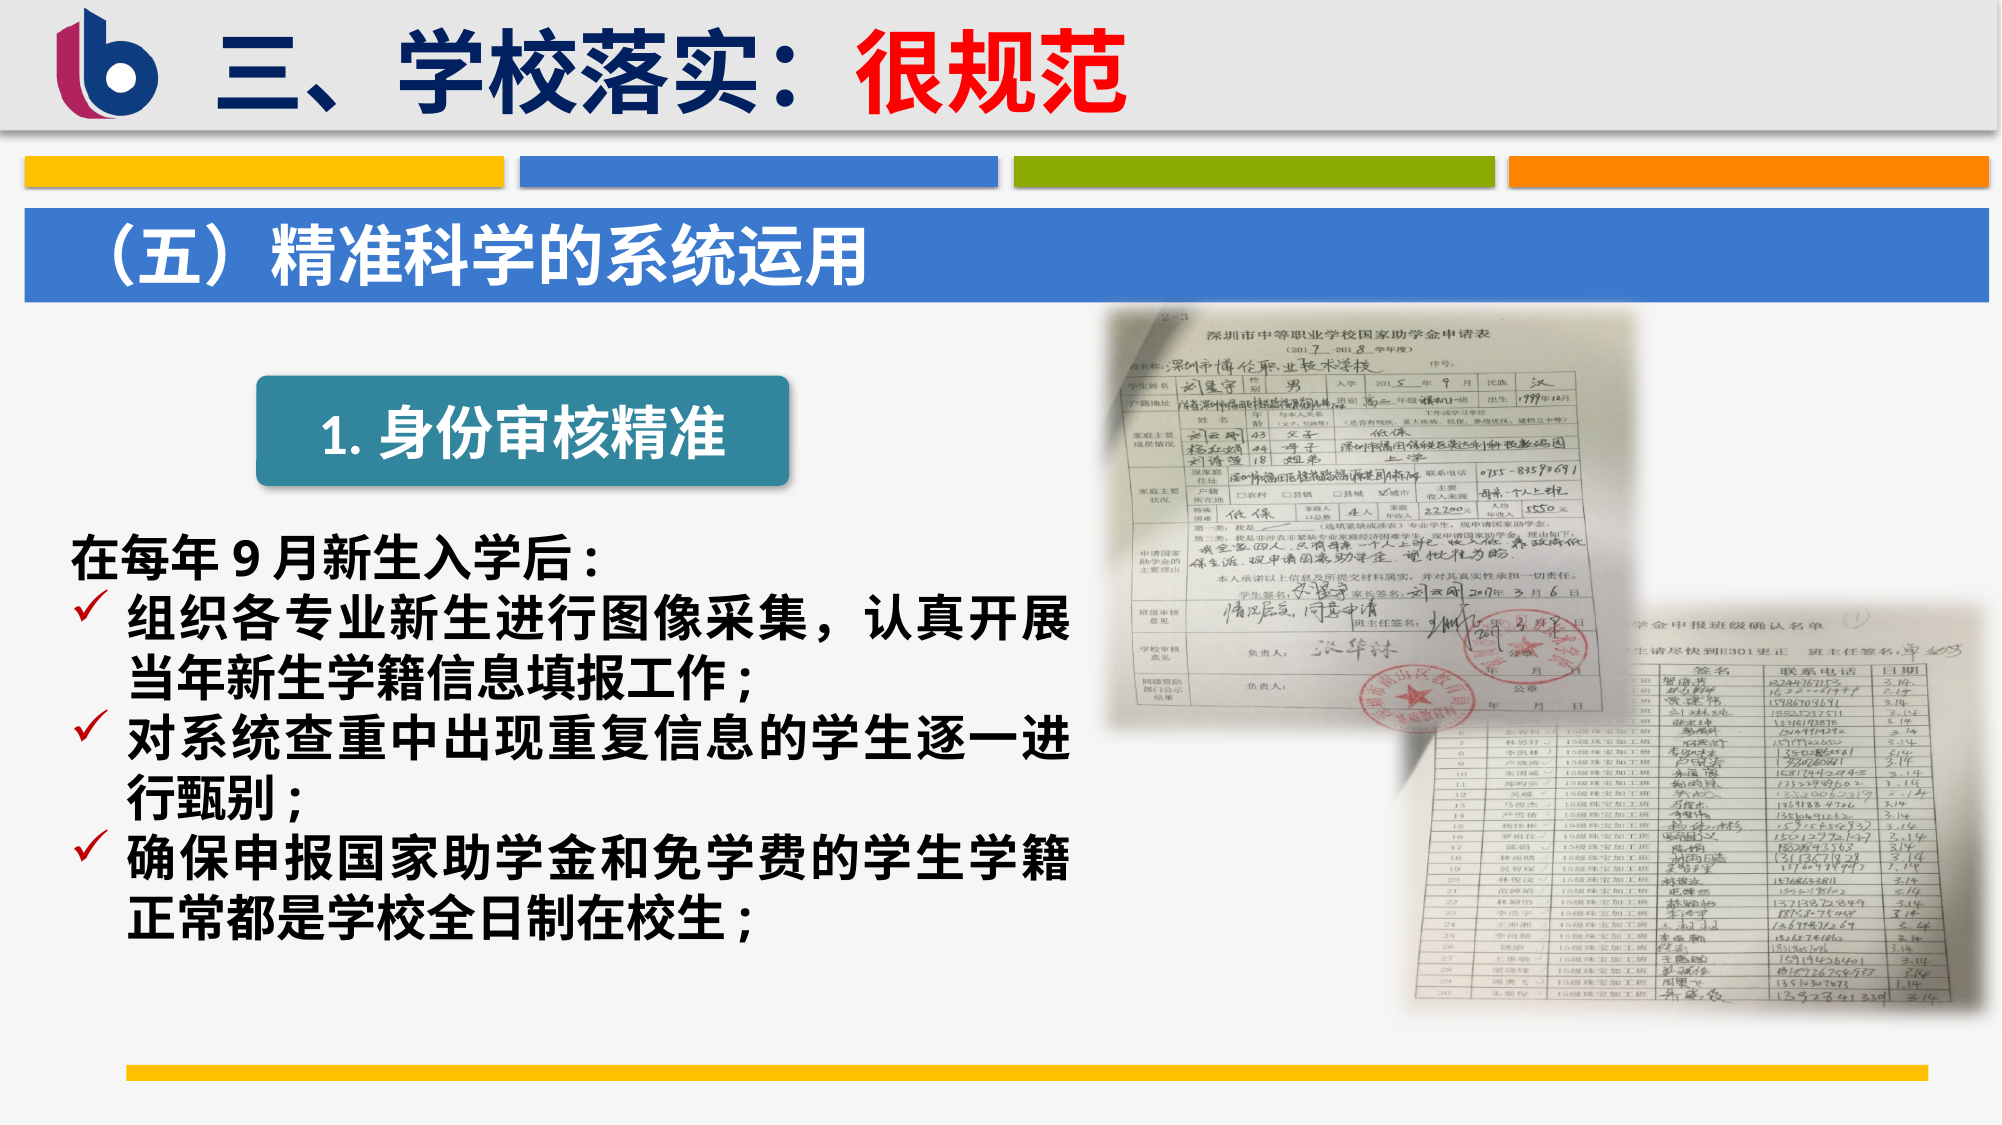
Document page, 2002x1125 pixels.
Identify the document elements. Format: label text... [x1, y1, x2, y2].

text_box （五）精准科学的系统运用 [55, 206, 1757, 302]
text_box 1.身份审核精准 [256, 375, 790, 486]
picture [1089, 291, 2001, 1031]
text_box 在每年9月新生入学后: 组织各专业新生进行图像采集，认真开展当年新生学籍信息填报工作; 对系统查重中出现重复信息的学生逐一进行甄别; 确保申报国家助学金和免学费的学生学籍正常都是学校全日制在校生; [55, 519, 1086, 954]
text_box [23, 206, 1084, 305]
text_box 三、学校落实：很规范 [197, 7, 1990, 132]
picture [8, 0, 2001, 197]
text_box [124, 1063, 1931, 1083]
text_box [1660, 206, 1991, 305]
